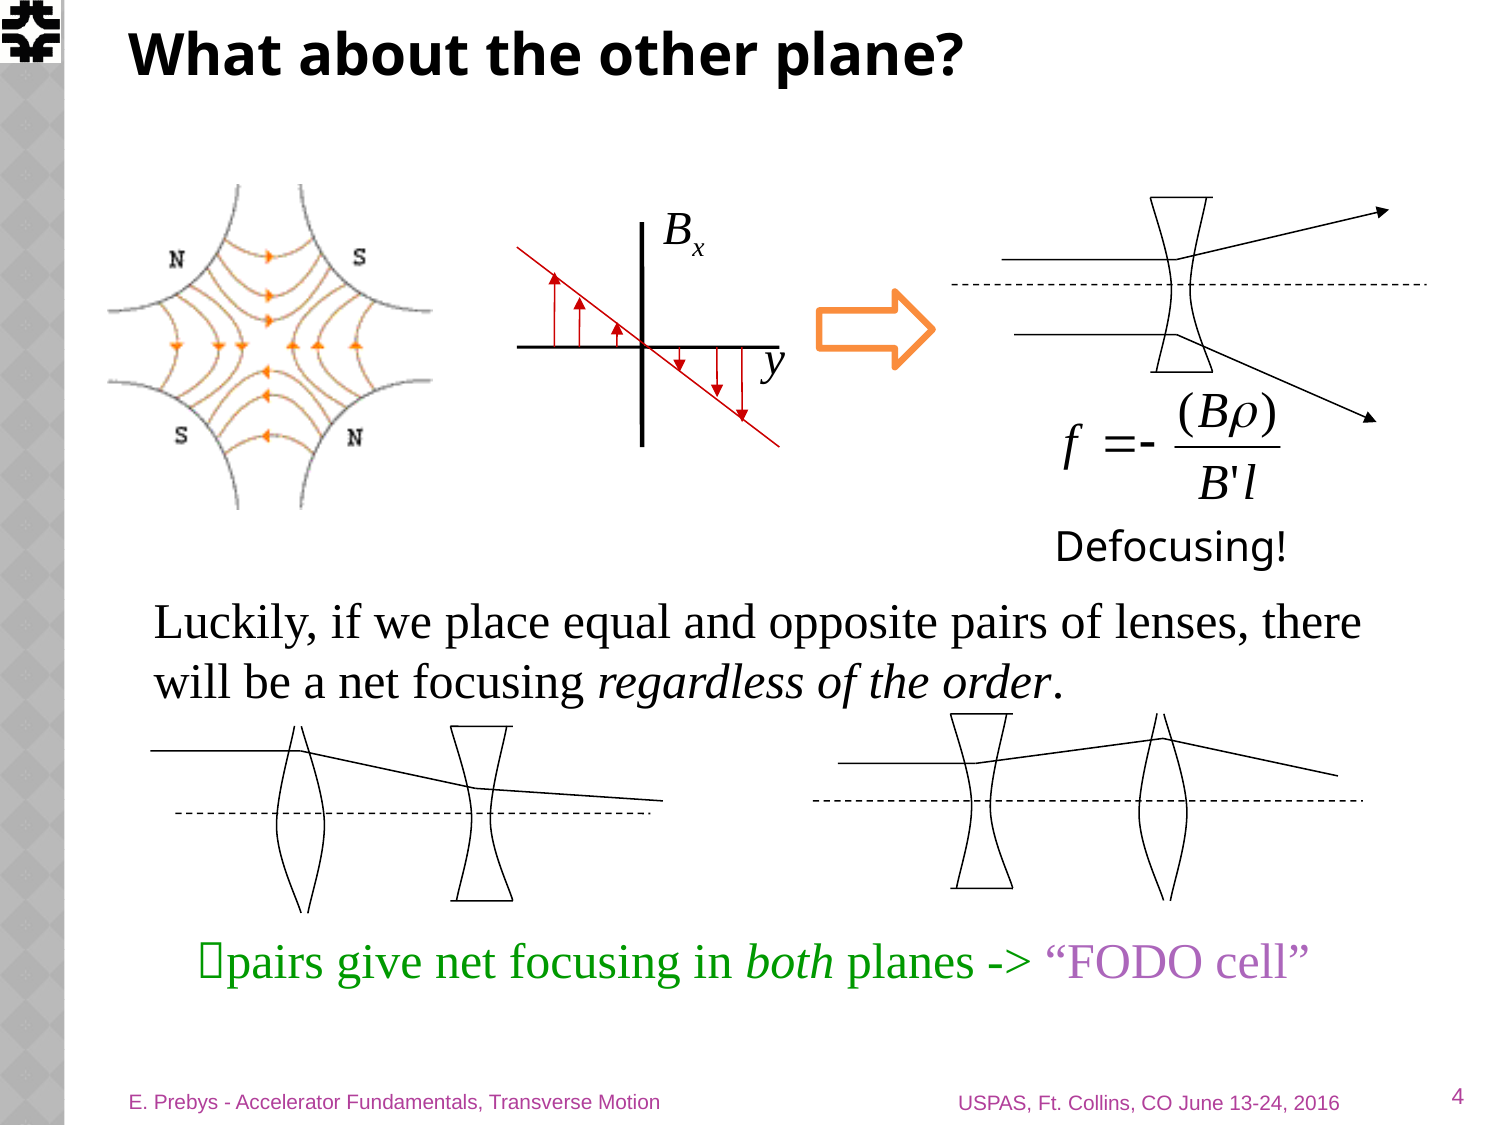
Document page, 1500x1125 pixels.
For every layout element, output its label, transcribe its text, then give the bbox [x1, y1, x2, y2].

footer E. Prebys - Accelerator Fundamentals, Transverse Motion [75, 1075, 675, 1114]
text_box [516, 196, 797, 448]
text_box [1137, 713, 1189, 902]
text_box Defocusing! [1001, 512, 1340, 577]
text_box pairs give net focusing in both planes -> “FODO cell” [94, 921, 1412, 997]
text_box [275, 725, 326, 914]
slide_number 28 [0, 0, 65, 1125]
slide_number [863, 1077, 1355, 1115]
picture [106, 184, 433, 510]
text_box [951, 196, 1427, 423]
text_box Luckily, if we place equal and opposite pairs of lenses, there will be a net focusing regardless of the order. [138, 581, 1380, 717]
title What about the other plane? [120, 0, 1396, 88]
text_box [949, 713, 1014, 889]
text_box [1045, 379, 1291, 511]
text_box [815, 288, 936, 371]
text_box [449, 725, 514, 902]
slide_number 4 [1367, 1071, 1465, 1110]
picture [0, 0, 61, 63]
